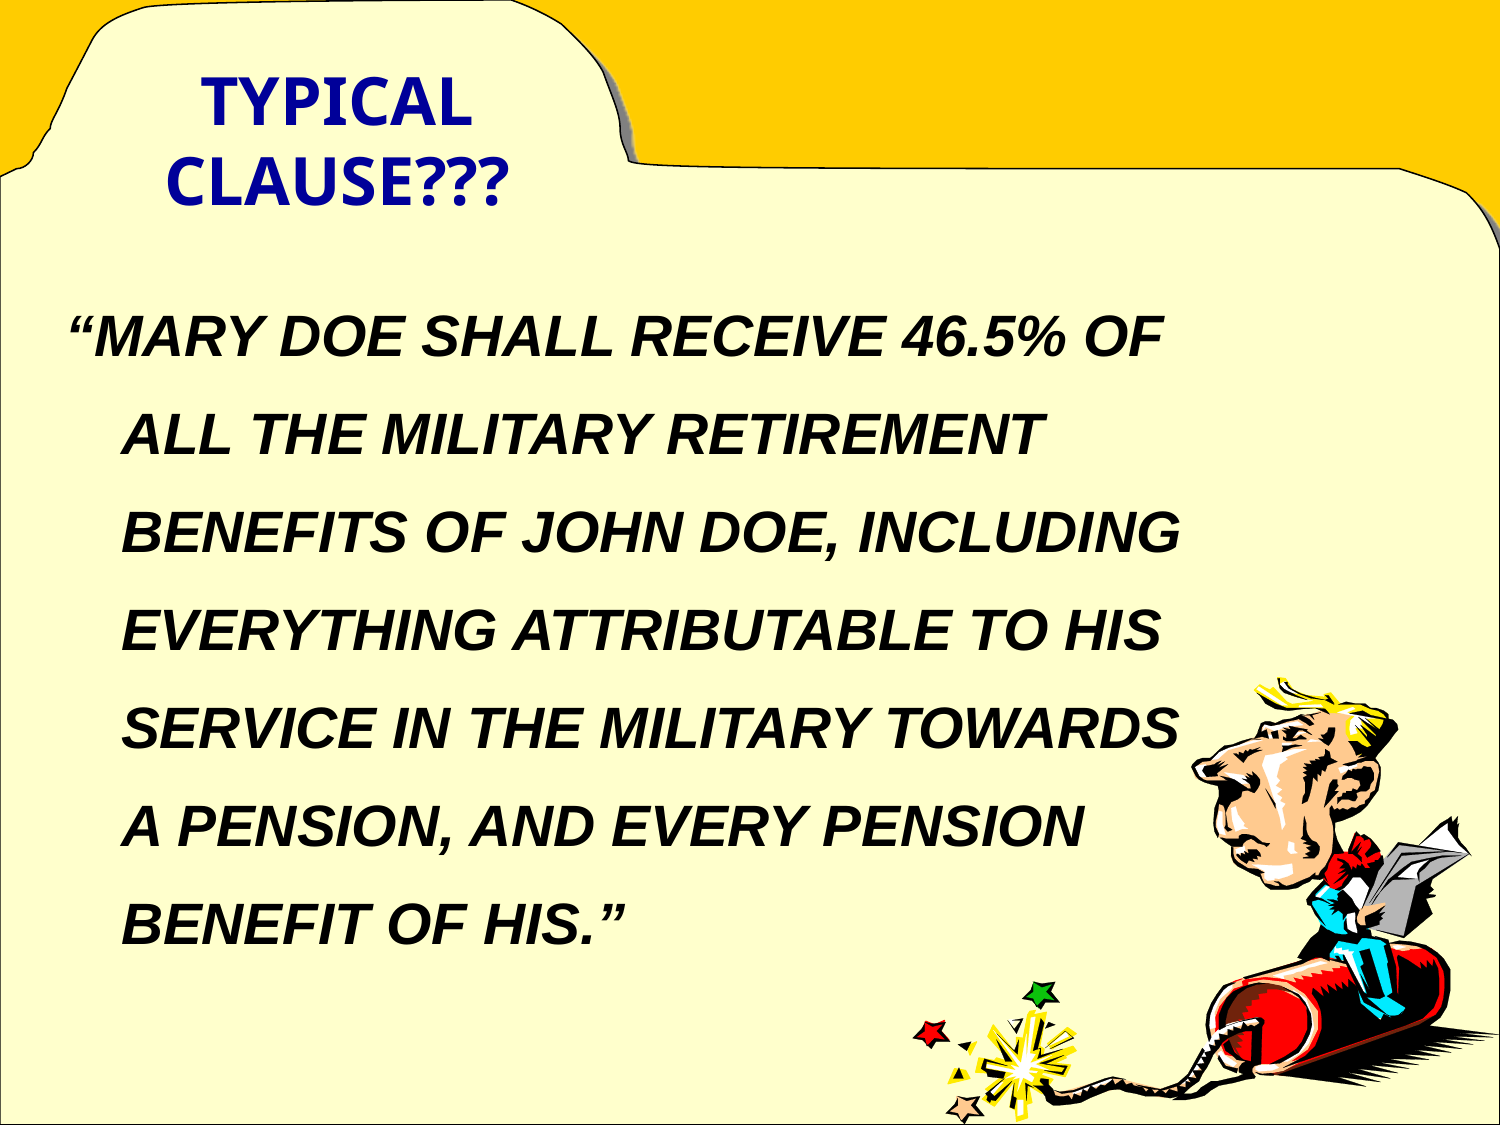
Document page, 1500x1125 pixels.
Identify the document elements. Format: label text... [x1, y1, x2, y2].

text_box [0, 66, 1500, 1125]
title TYPICAL CLAUSE??? [75, 45, 600, 233]
list “MARY DOE SHALL RECEIVE 46.5% OF ALL THE MILITARY RETIREMENT BENEFITS OF JOHN DOE, INCLUDING EVERYTHING ATTRIBUTABLE TO HIS SERVICE IN THE MILITARY TOWARDS A PENSION, AND EVERY PENSION BENEFIT OF HIS.” [50, 262, 1225, 1005]
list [912, 677, 1500, 1125]
text_box [89, 0, 583, 45]
